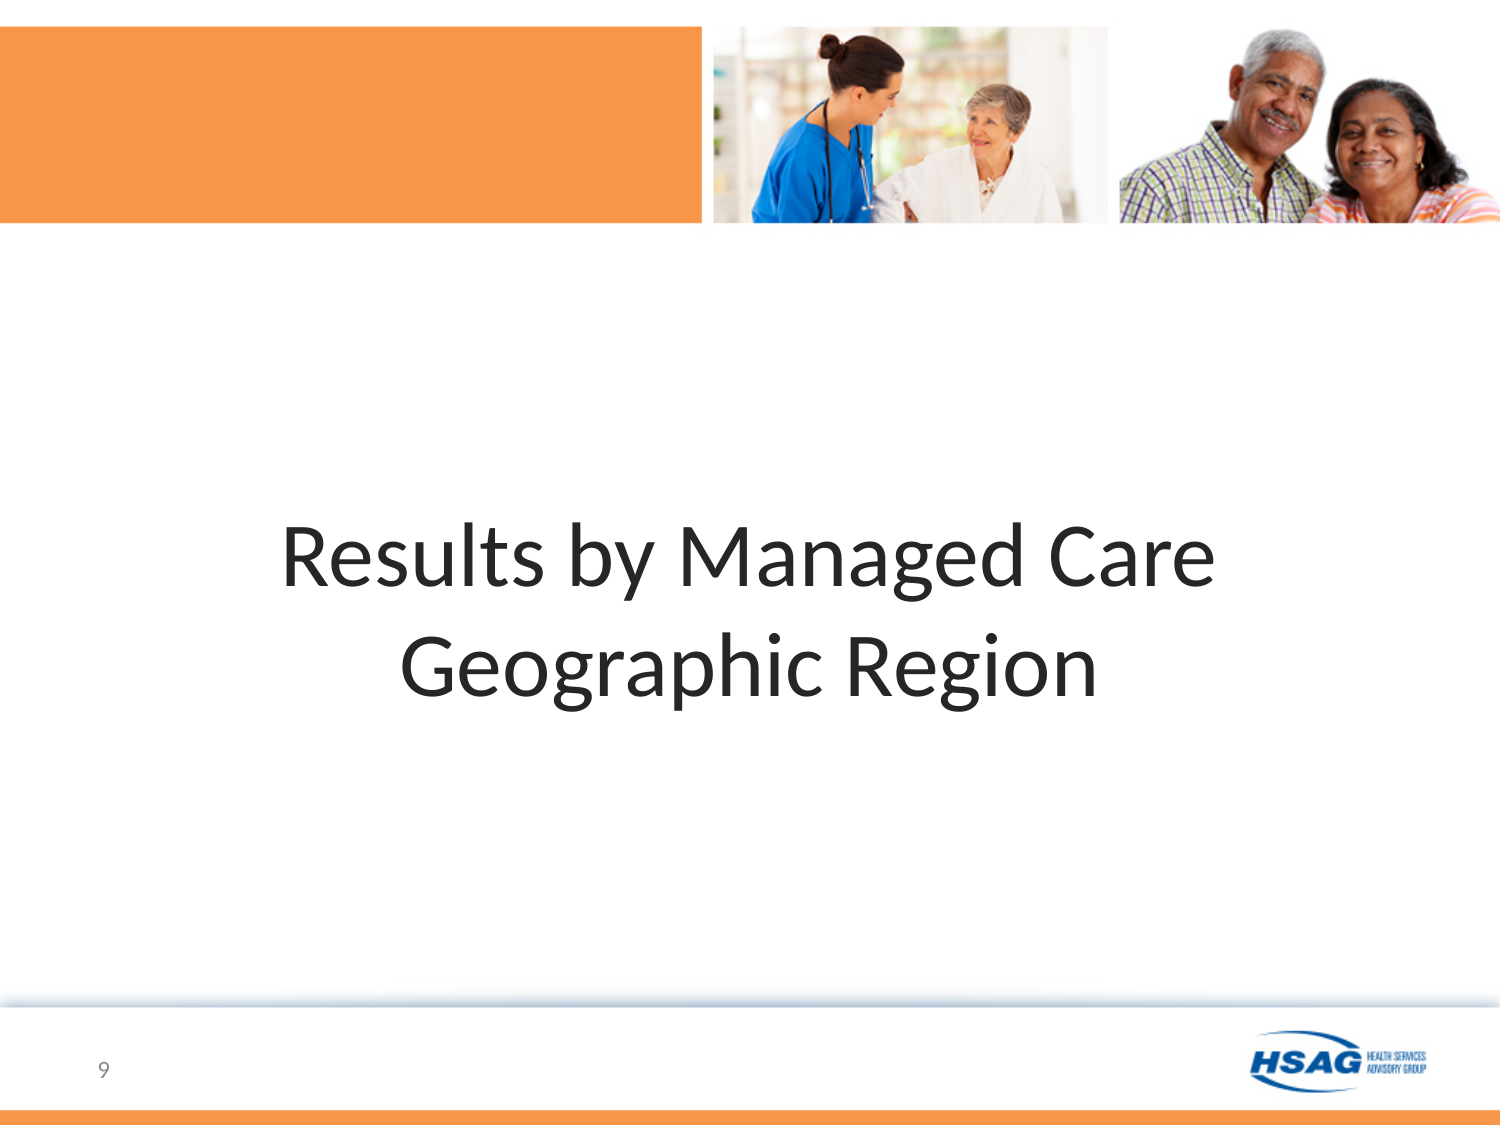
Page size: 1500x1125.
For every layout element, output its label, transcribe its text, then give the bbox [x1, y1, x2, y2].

slide_number 9 [0, 1025, 125, 1113]
title Results by Managed Care Geographic Region [112, 487, 1388, 725]
picture [0, 0, 1500, 1125]
